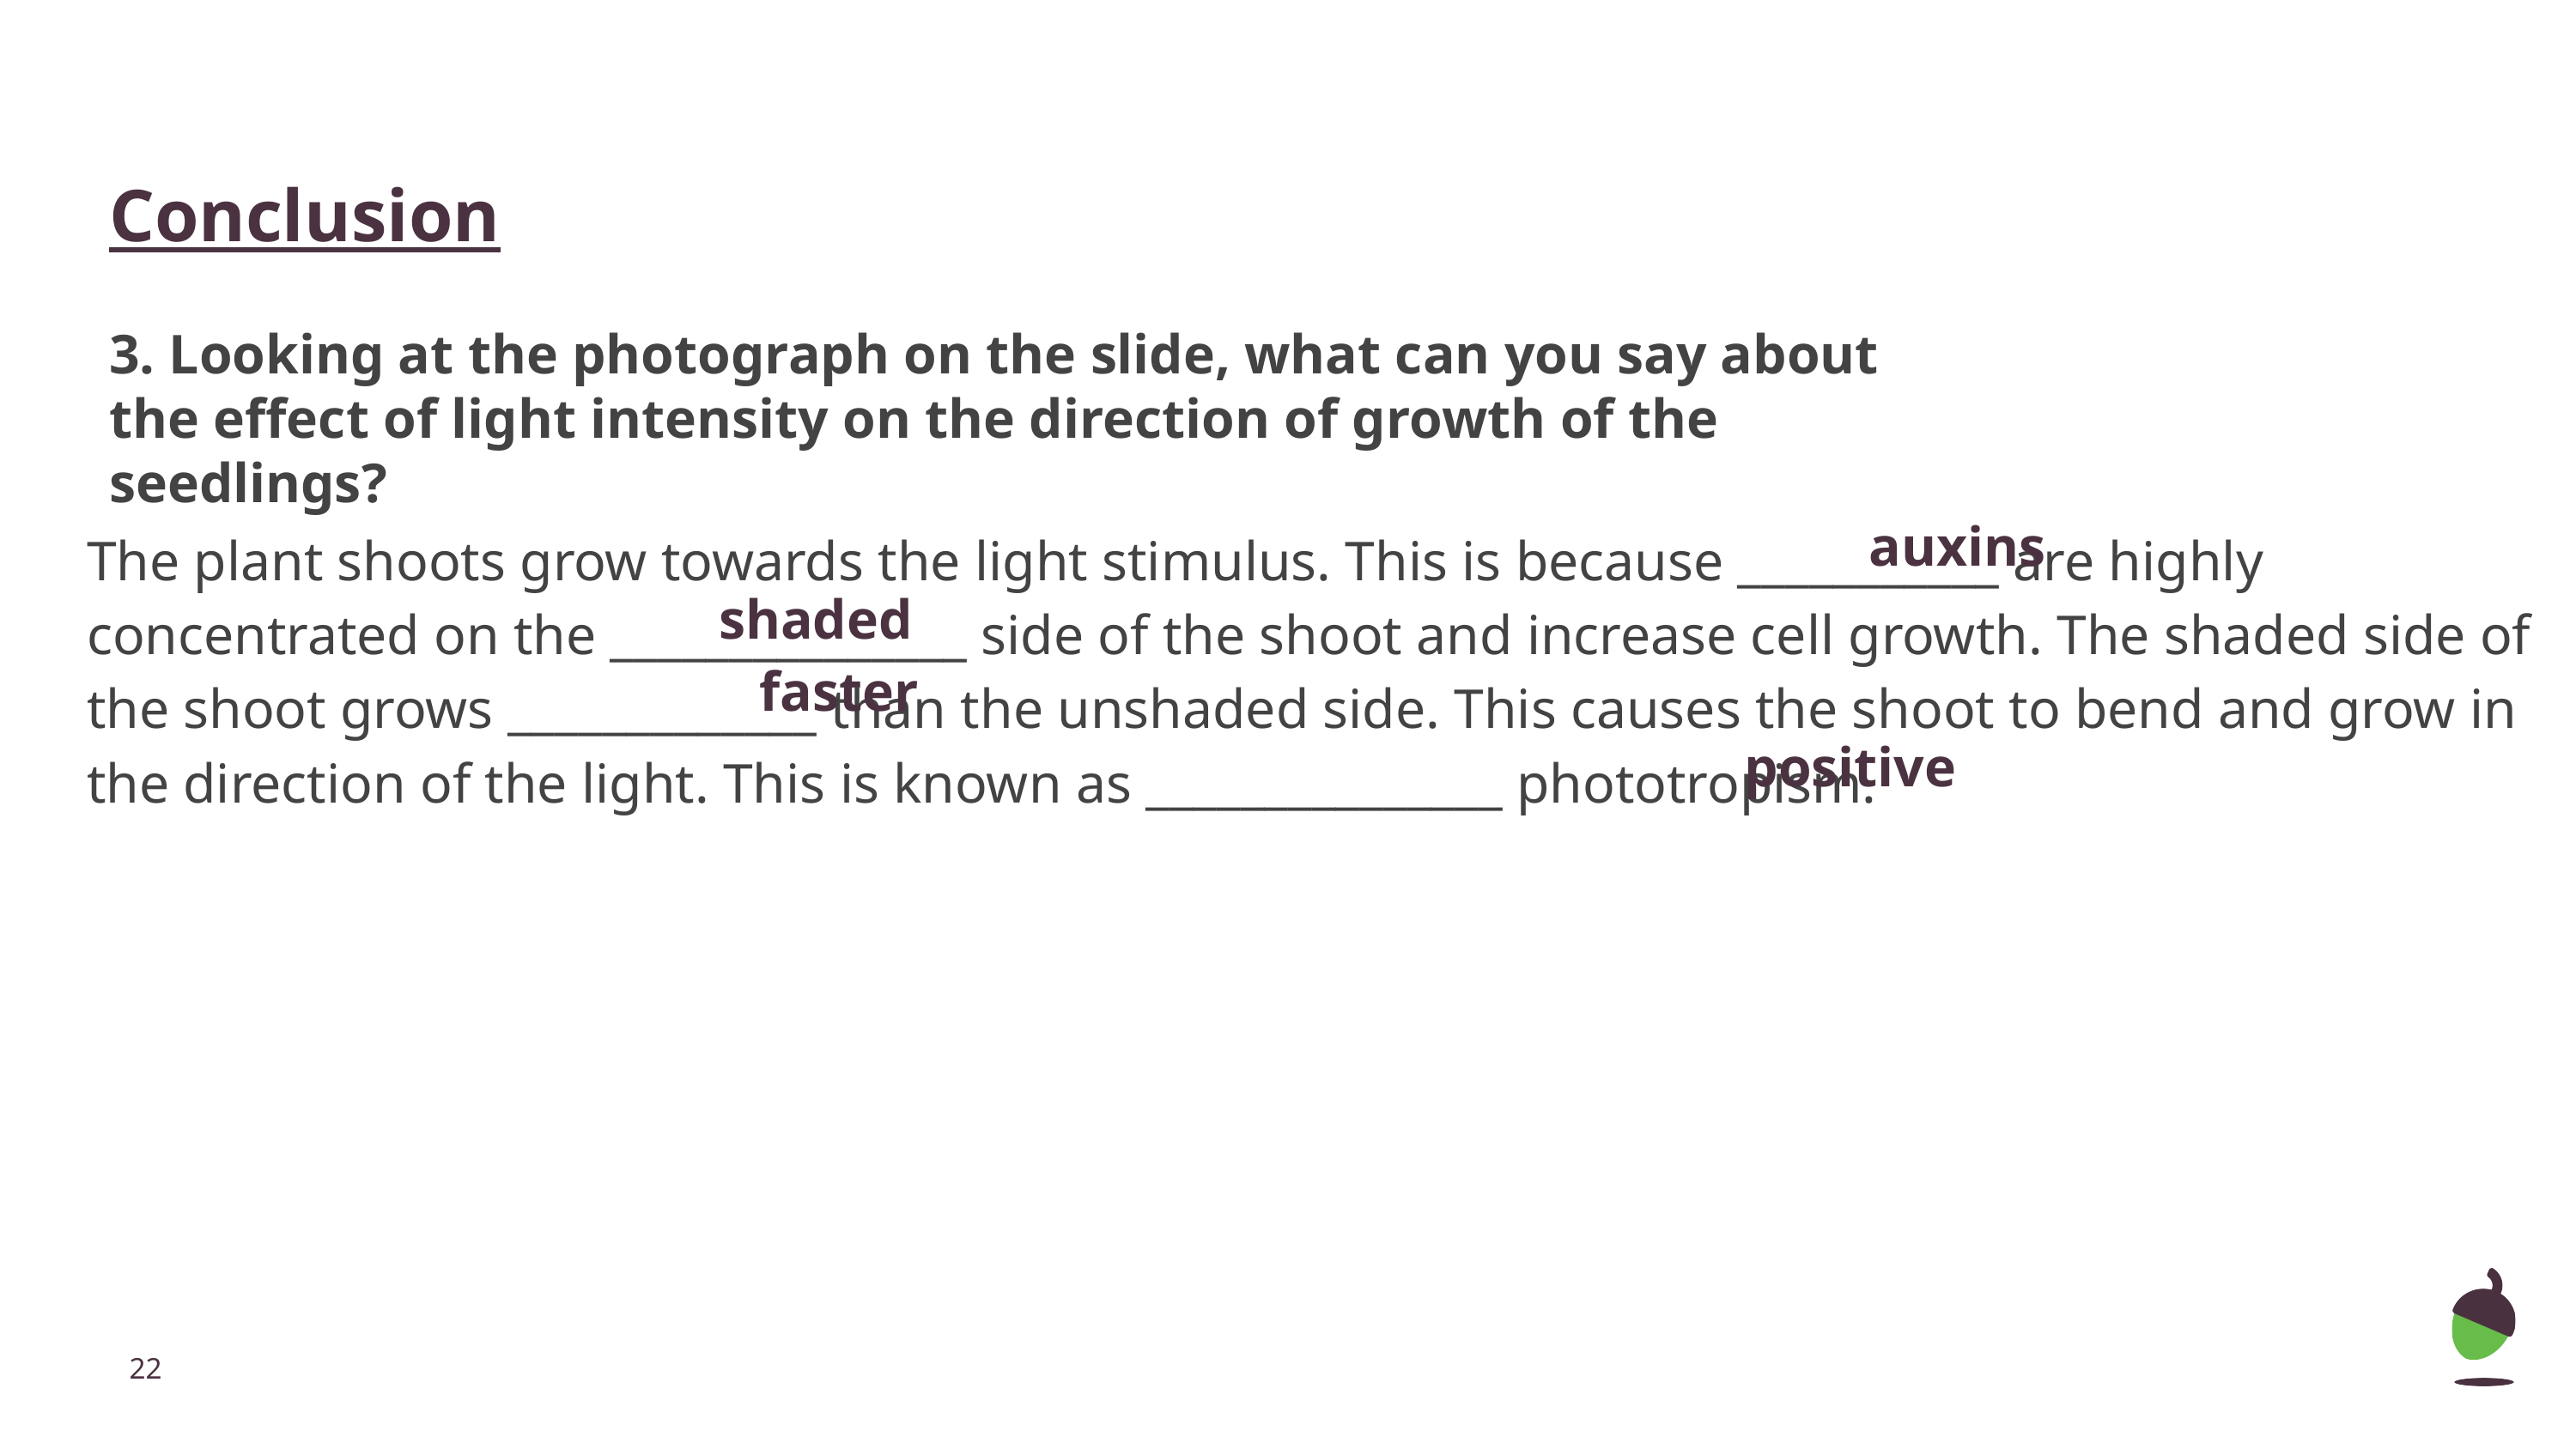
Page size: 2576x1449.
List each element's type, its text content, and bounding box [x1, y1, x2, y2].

text_box The plant shoots grow towards the light stimulus. This is because ___________ are highly concentrated on the _______________ side of the shoot and increase cell growth. The shaded side of the shoot grows _____________ than the unshaded side. This causes the shoot to bend and grow in the direction of the light. This is known as _______________ phototropism. [74, 504, 2549, 699]
text_box shaded [706, 573, 995, 646]
text_box auxins [1856, 499, 2146, 573]
text_box positive [1731, 719, 2020, 793]
picture [2451, 1268, 2516, 1386]
slide_number ‹#› [129, 1349, 332, 1401]
text_box faster [746, 645, 1036, 718]
text_box Conclusion 3. Looking at the photograph on the slide, what can you say about the effect of light intensity on the direction of growth of the seedlings? [96, 157, 1970, 504]
